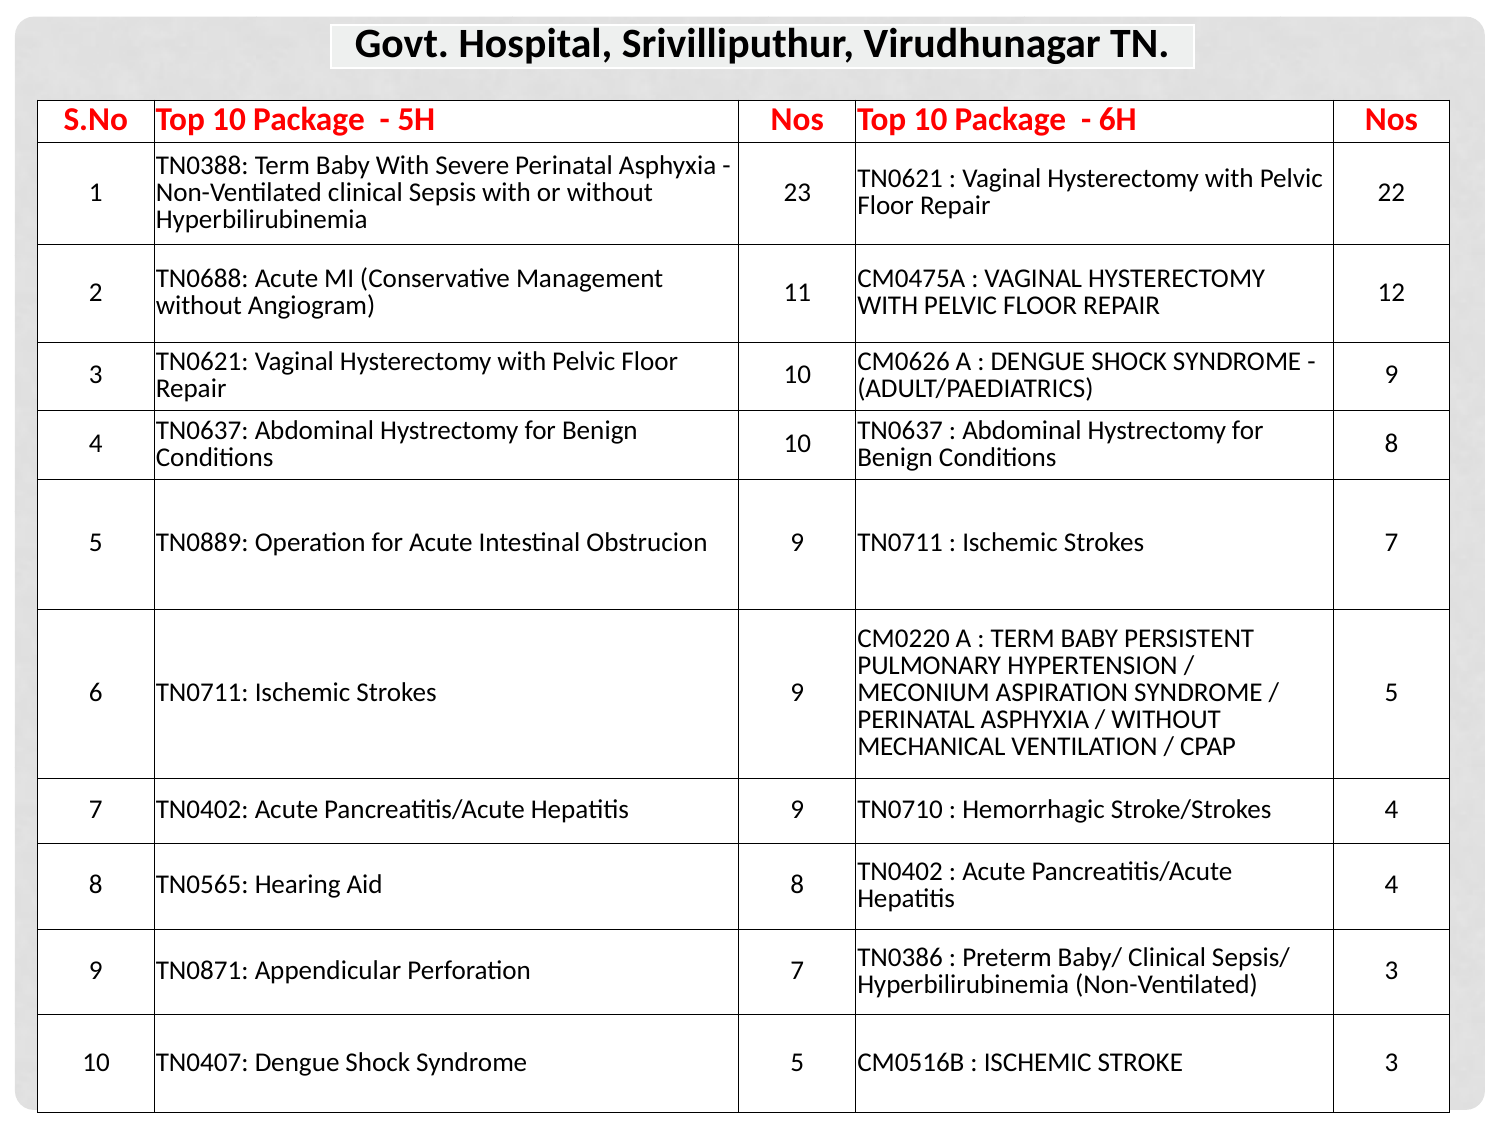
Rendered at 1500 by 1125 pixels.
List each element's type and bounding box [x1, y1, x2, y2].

table_header [332, 26, 1193, 67]
table_header [155, 101, 738, 142]
table_cell [155, 245, 738, 342]
table_cell [739, 844, 855, 929]
table_cell [856, 143, 1333, 244]
table_cell [38, 930, 154, 1014]
table_cell [155, 779, 738, 843]
table_cell [155, 143, 738, 244]
table_cell [739, 411, 855, 479]
table_cell [856, 779, 1333, 843]
table_cell [1334, 245, 1449, 342]
table_cell [1334, 1015, 1449, 1112]
table_header [739, 101, 855, 142]
table_cell [38, 779, 154, 843]
table_cell [1334, 930, 1449, 1014]
table_cell [1334, 480, 1449, 609]
table_cell [1334, 779, 1449, 843]
table_cell [1334, 610, 1449, 778]
table_cell [38, 343, 154, 410]
table_cell [739, 1015, 855, 1112]
table_cell [856, 930, 1333, 1014]
table_cell [155, 930, 738, 1014]
table_header [856, 101, 1333, 142]
table_cell [856, 411, 1333, 479]
table_cell [155, 1015, 738, 1112]
table_cell [38, 245, 154, 342]
table_cell [38, 844, 154, 929]
table_cell [1334, 143, 1449, 244]
table_cell [856, 245, 1333, 342]
table_cell [856, 480, 1333, 609]
table_cell [739, 143, 855, 244]
table_cell [739, 343, 855, 410]
table_cell [1334, 844, 1449, 929]
table_cell [856, 844, 1333, 929]
table_cell [38, 1015, 154, 1112]
table_cell [38, 411, 154, 479]
table_cell [155, 480, 738, 609]
table_cell [856, 610, 1333, 778]
table_cell [155, 411, 738, 479]
table_cell [739, 245, 855, 342]
table_cell [739, 930, 855, 1014]
table_cell [155, 610, 738, 778]
table_cell [739, 779, 855, 843]
table_cell [155, 343, 738, 410]
table_cell [1334, 411, 1449, 479]
table_header [1334, 101, 1449, 142]
table_cell [155, 844, 738, 929]
table_header [38, 101, 154, 142]
table_cell [38, 143, 154, 244]
table_cell [856, 1015, 1333, 1112]
table_cell [1334, 343, 1449, 410]
table_cell [739, 480, 855, 609]
table_cell [38, 480, 154, 609]
table_cell [739, 610, 855, 778]
table_cell [38, 610, 154, 778]
table_cell [856, 343, 1333, 410]
